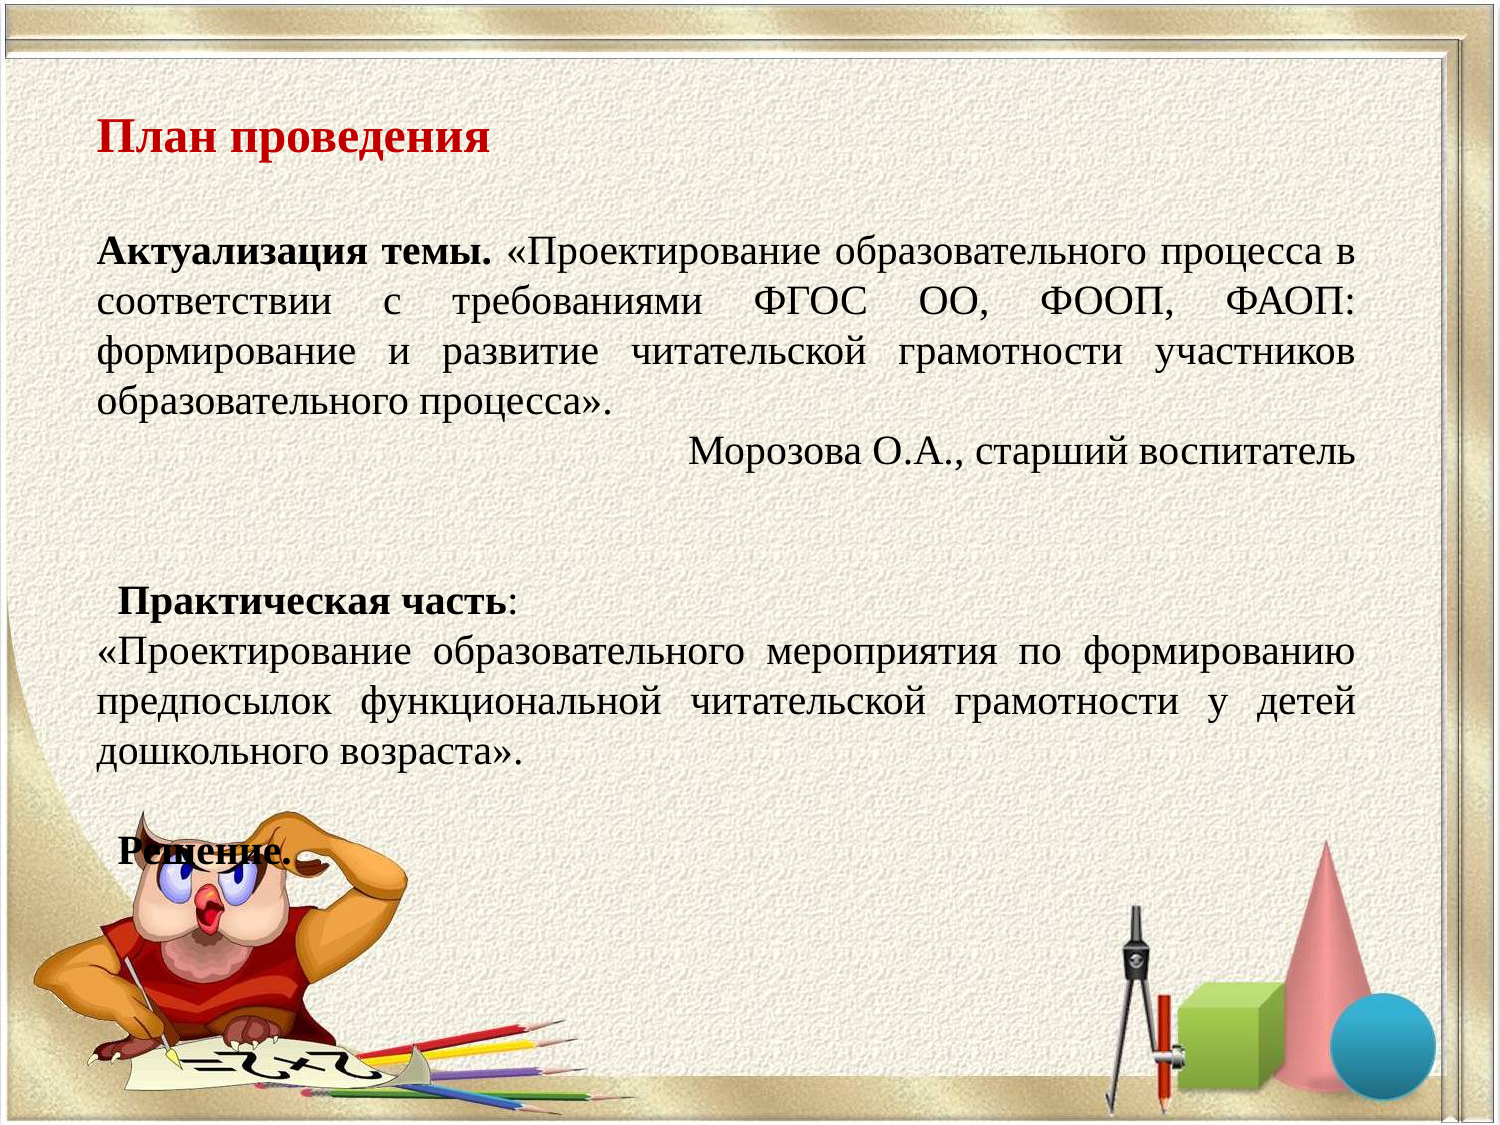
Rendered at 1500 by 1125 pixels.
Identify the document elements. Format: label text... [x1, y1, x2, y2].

text_box План проведения Актуализация темы. «Проектирование образовательного процесса в соответствии с требованиями ФГОС ОО, ФООП, ФАОП: формирование и развитие читательской грамотности участников образовательного процесса». Морозова О.А., старший воспитатель Практическая часть: «Проектирование образовательного мероприятия по формированию предпосылок функциональной читательской грамотности у детей дошкольного возраста». Решение. [81, 35, 1371, 1111]
picture [0, 0, 1500, 1125]
